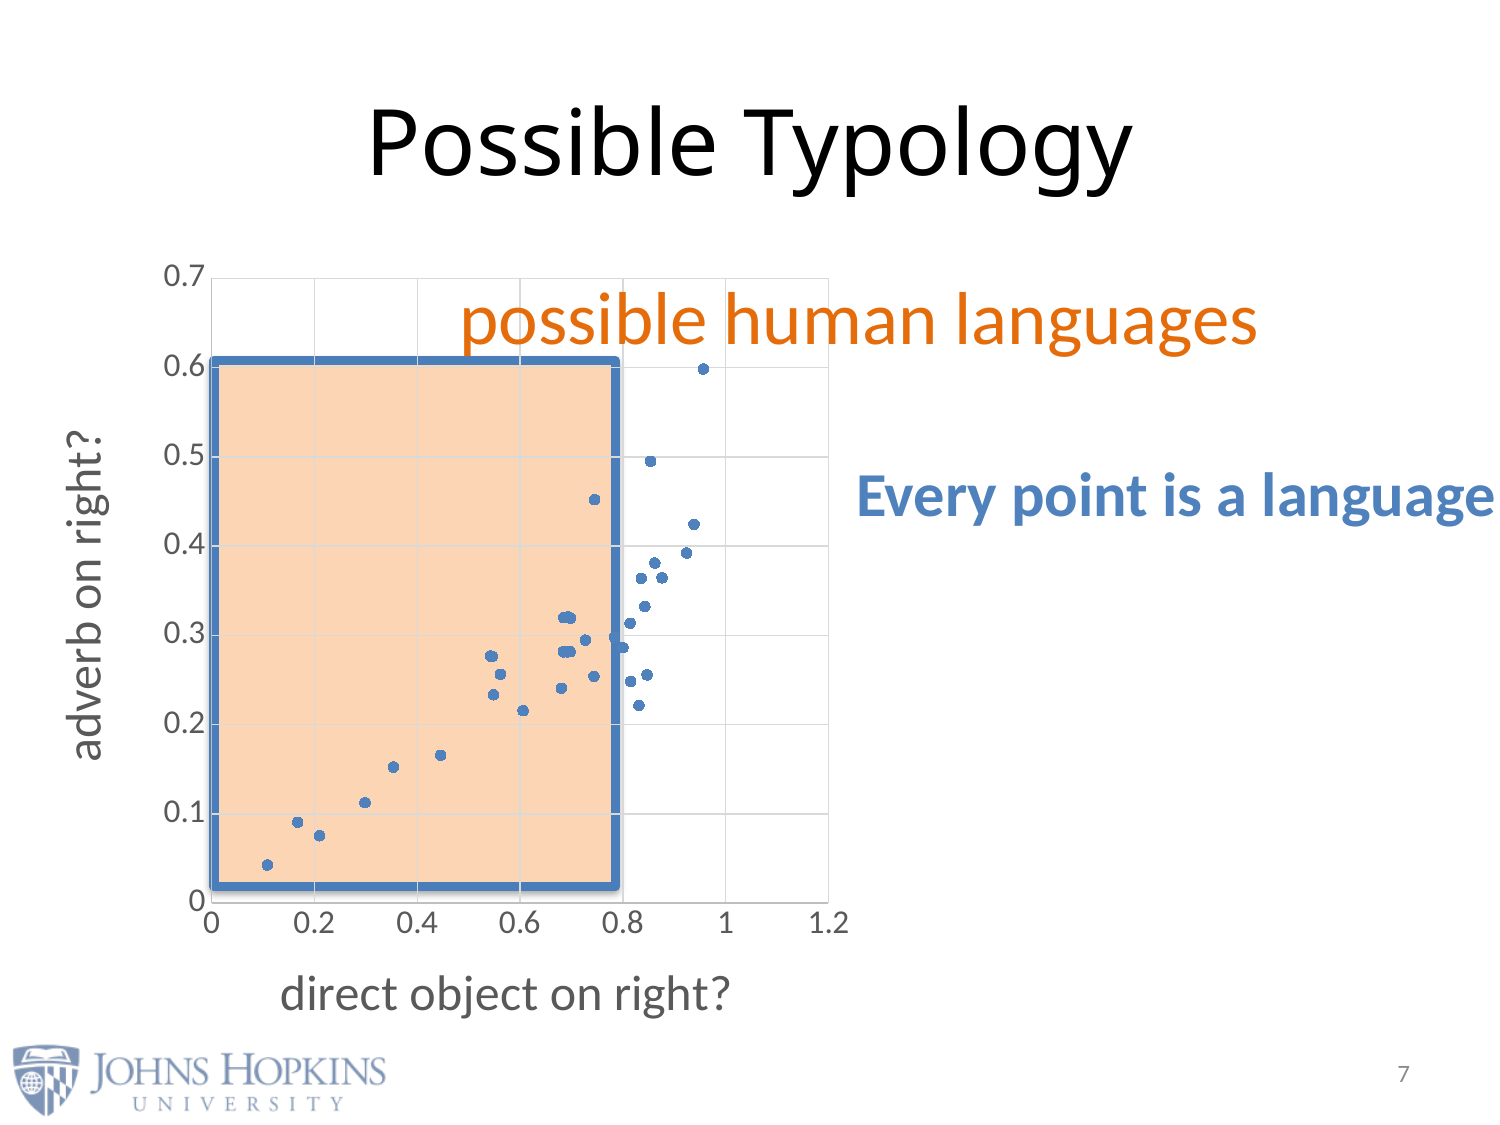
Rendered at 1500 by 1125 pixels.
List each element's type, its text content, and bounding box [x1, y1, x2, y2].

text_box adverb on right? [43, 413, 107, 778]
slide_number 7 [1074, 1042, 1425, 1103]
text_box possible human languages [981, 262, 1275, 368]
text_box Every point is a language [981, 446, 1500, 536]
title Possible Typology [75, 45, 1425, 233]
chart [112, 226, 977, 1043]
